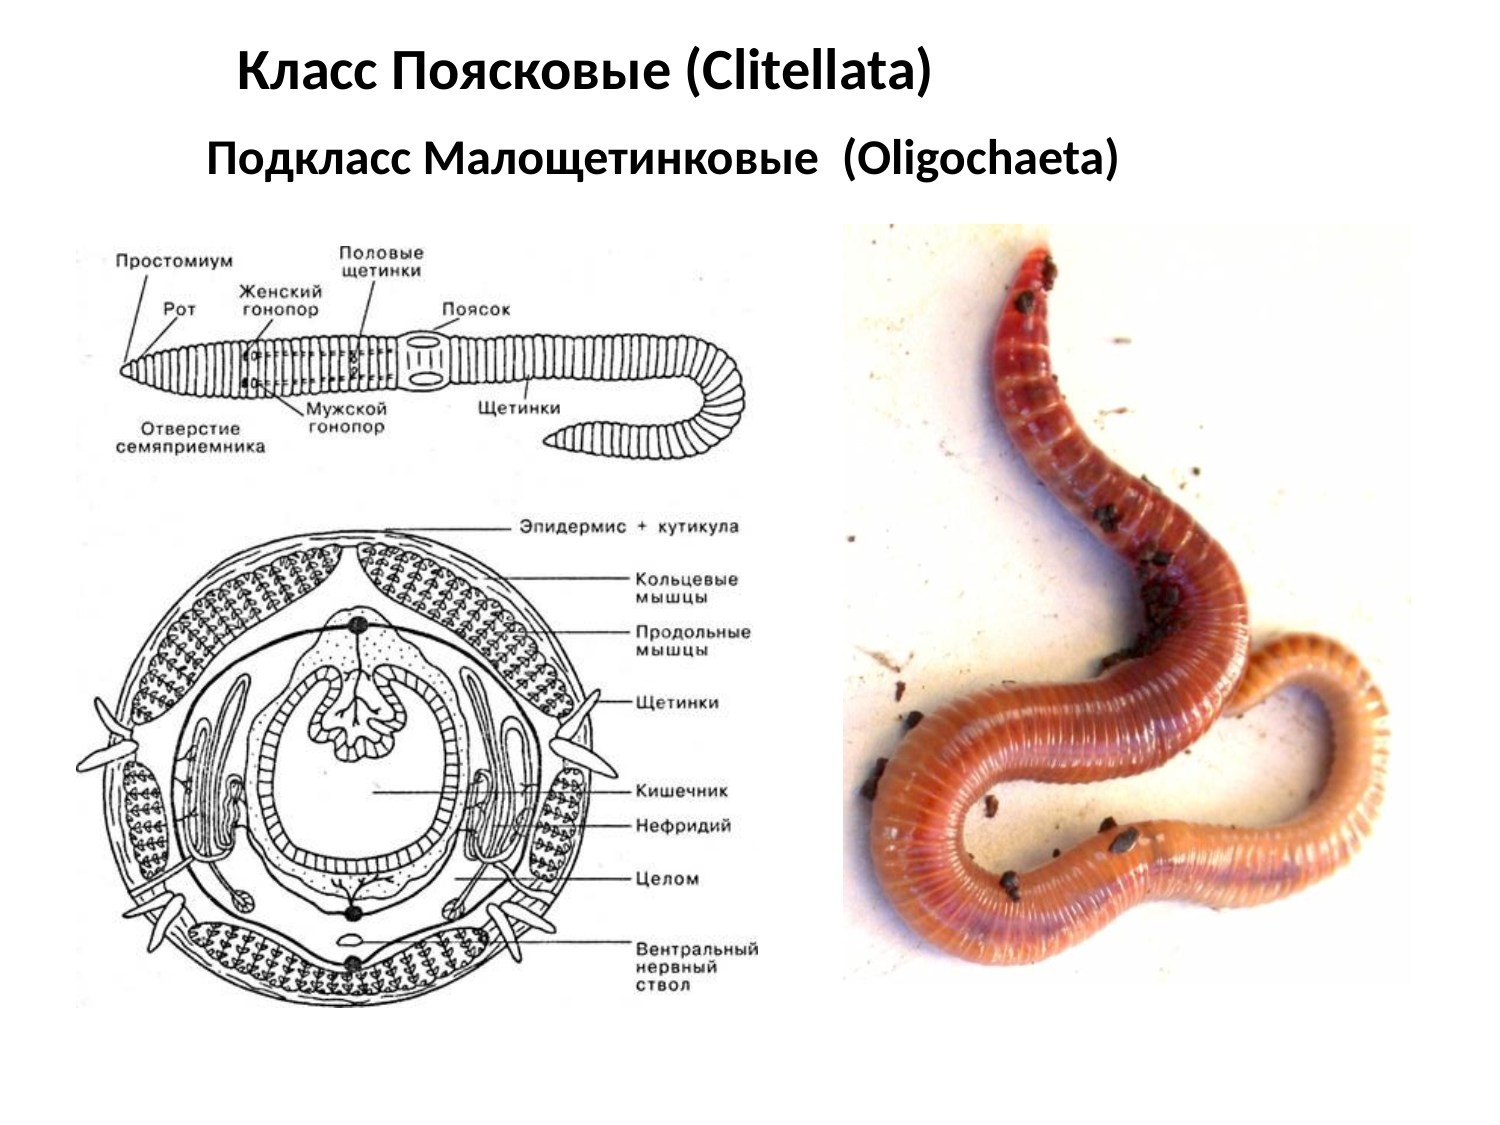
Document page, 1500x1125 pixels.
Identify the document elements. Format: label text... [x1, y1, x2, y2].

text_box Класс Поясковые (Clitellata) [222, 23, 1360, 109]
text_box Подкласс Малощетинковые (Oligochaeta) [191, 117, 1136, 192]
picture [76, 224, 1500, 1009]
